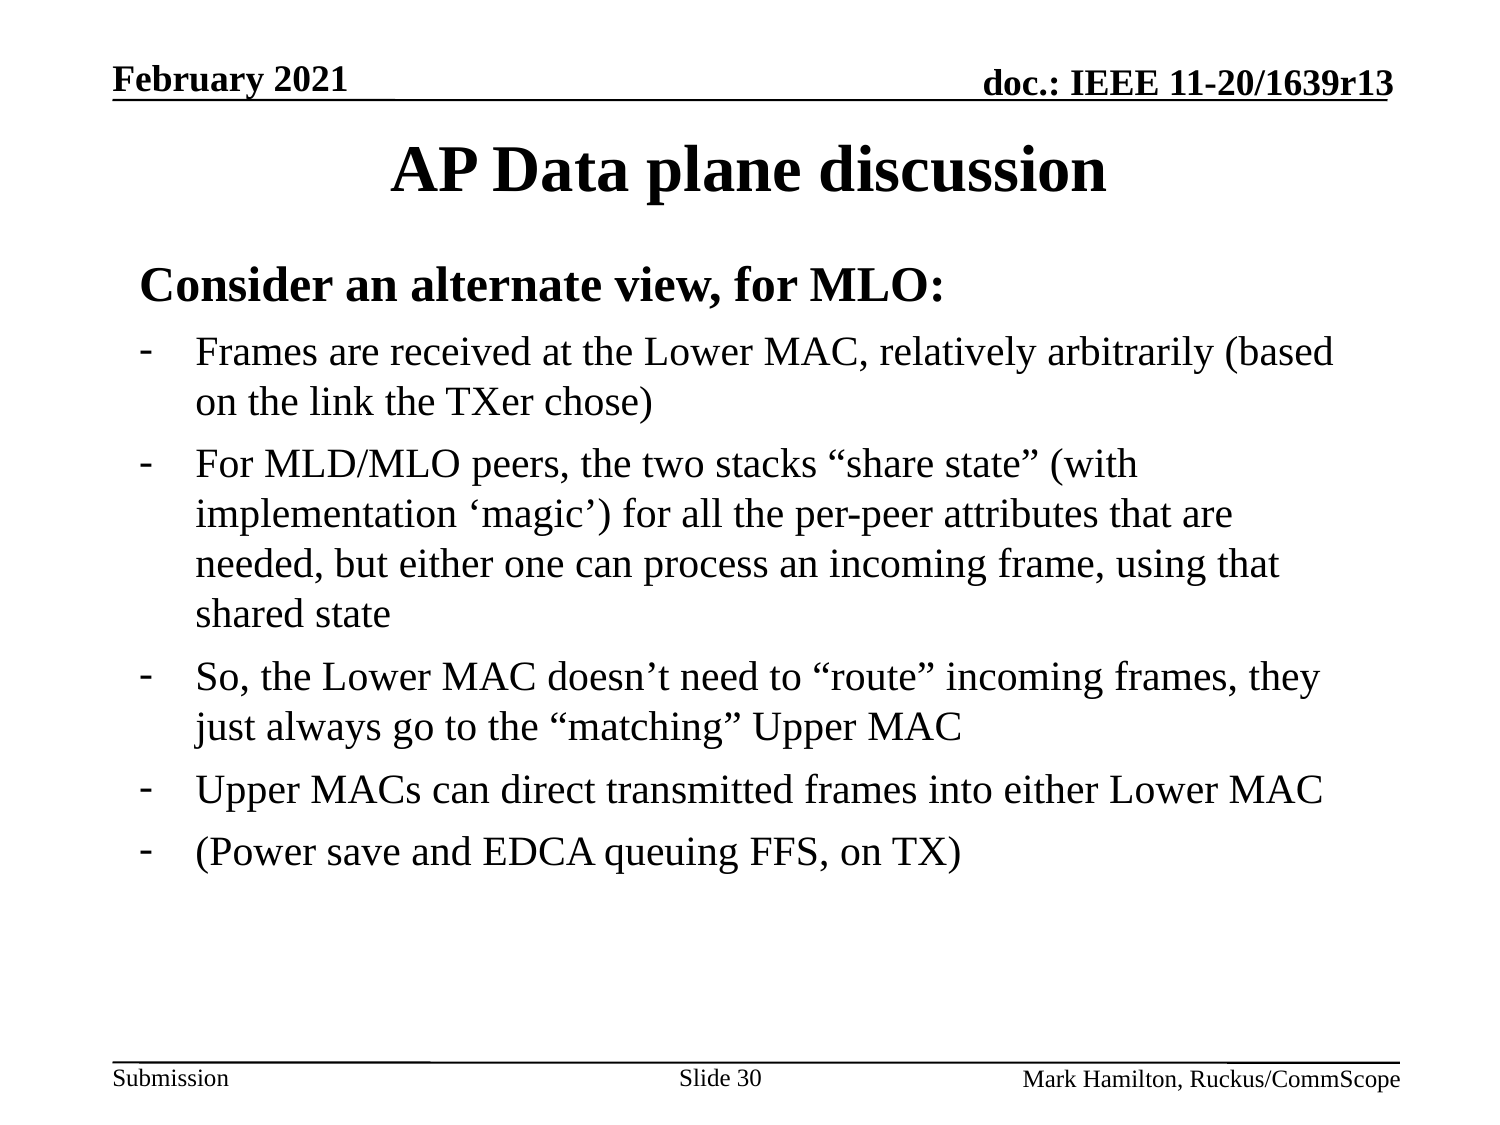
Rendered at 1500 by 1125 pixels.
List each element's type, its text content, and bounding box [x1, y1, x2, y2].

footer Mark Hamilton, Ruckus/CommScope [773, 1062, 1402, 1094]
list Consider an alternate view, for MLO: Frames are received at the Lower MAC, relatively arbitrarily (based on the link the TXer chose) For MLD/MLO peers, the two stacks “share state” (with implementation ‘magic’) for all the per-peer attributes that are needed, but either one can process an incoming frame, using that shared state So, the Lower MAC doesn’t need to “route” incoming frames, they just always go to the “matching” Upper MAC Upper MACs can direct transmitted frames into either Lower MAC (Power save and EDCA queuing FFS, on TX) [123, 243, 1388, 1002]
title AP Data plane discussion [112, 112, 1388, 218]
